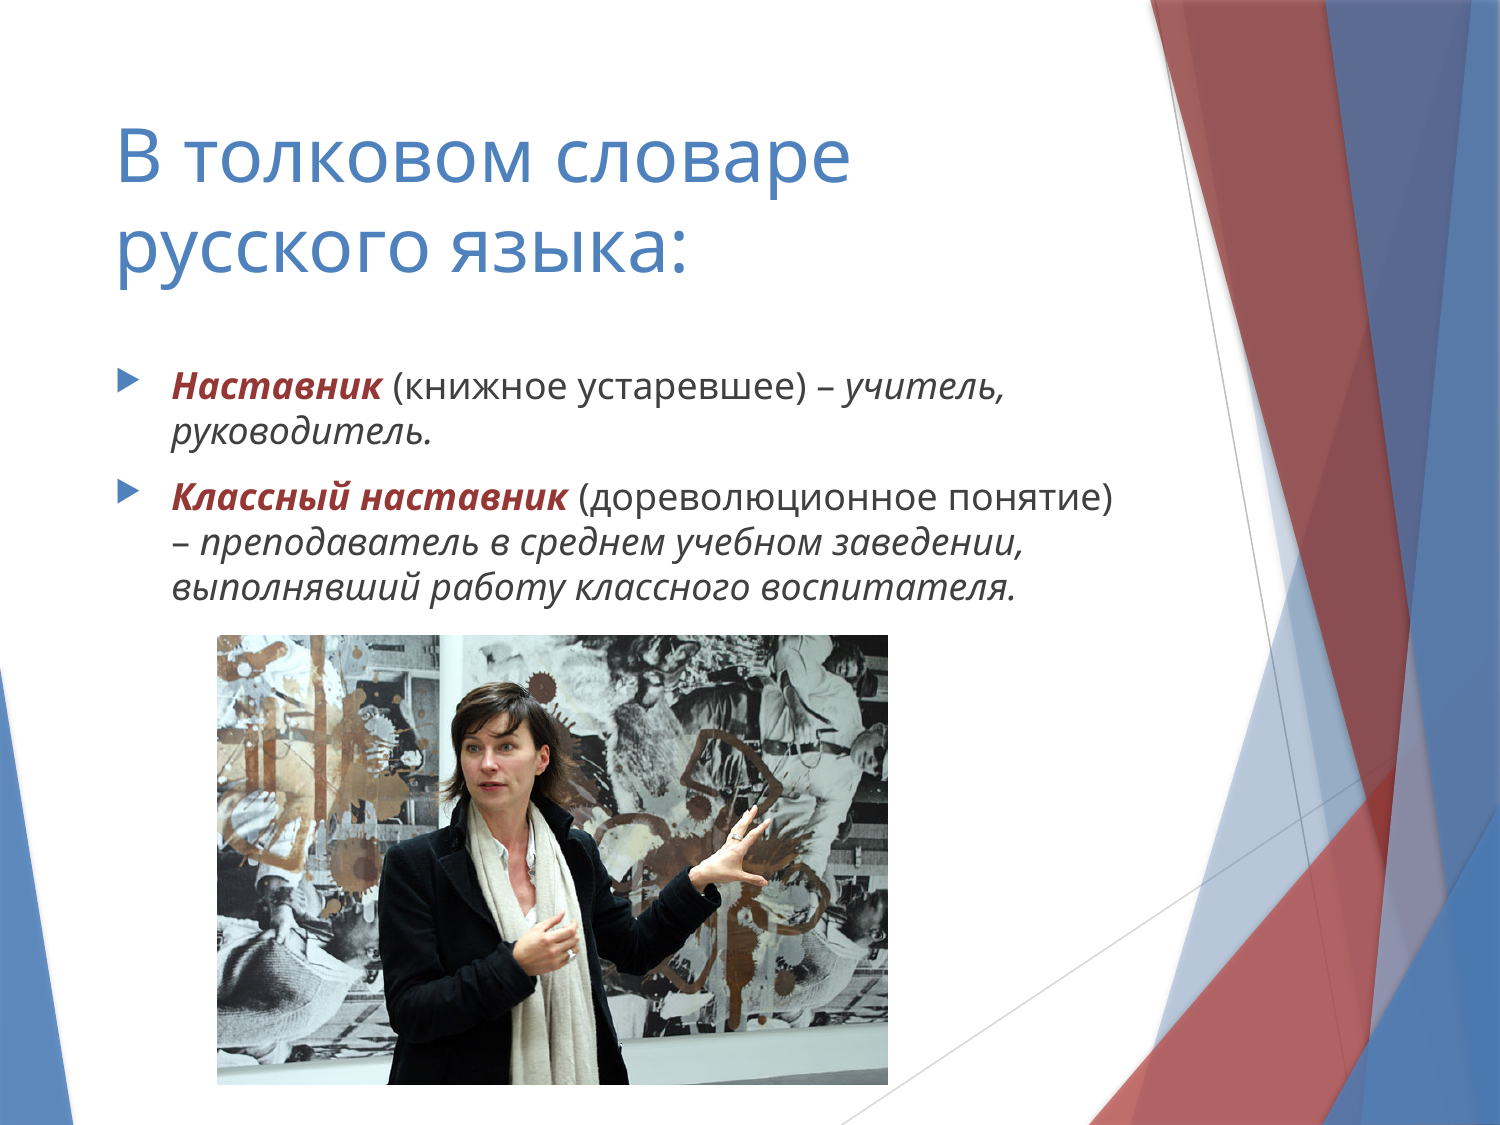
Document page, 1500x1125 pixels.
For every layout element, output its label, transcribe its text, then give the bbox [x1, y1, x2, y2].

title В толковом словаре русского языка: [99, 99, 1142, 317]
list Наставник (книжное устаревшее) – учитель, руководитель. Классный наставник (дореволюционное понятие) – преподаватель в среднем учебном заведении, выполнявший работу классного воспитателя. [99, 354, 1142, 992]
picture [217, 635, 889, 1086]
